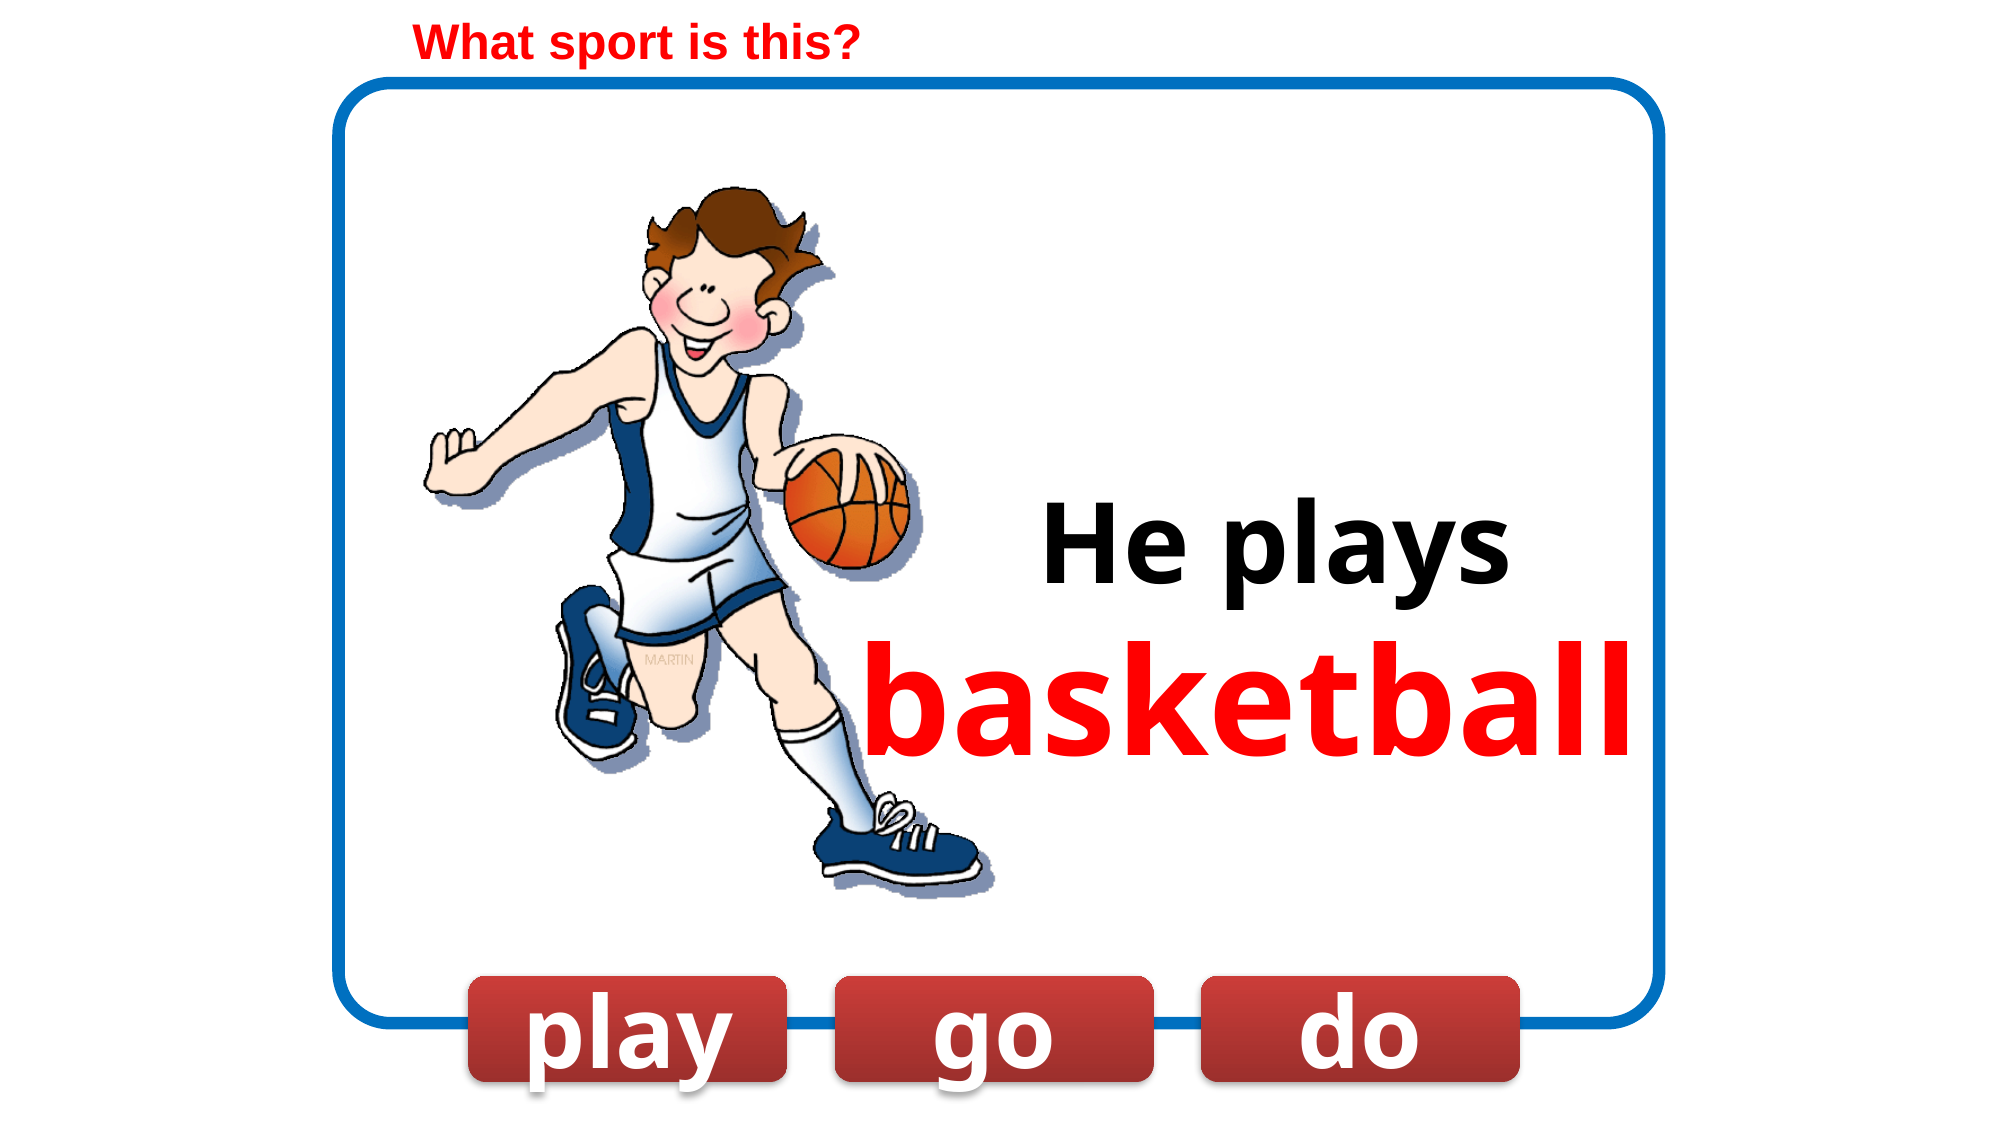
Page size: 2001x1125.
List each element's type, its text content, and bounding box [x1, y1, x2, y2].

text_box basketball [1014, 633, 1615, 775]
text_box play [468, 975, 788, 1083]
text_box What sport is this? [397, 2, 1012, 78]
text_box do [1200, 975, 1520, 1083]
text_box go [834, 975, 1154, 1083]
text_box He plays [1006, 463, 1587, 614]
text_box [336, 80, 1662, 1026]
picture [403, 174, 1001, 906]
